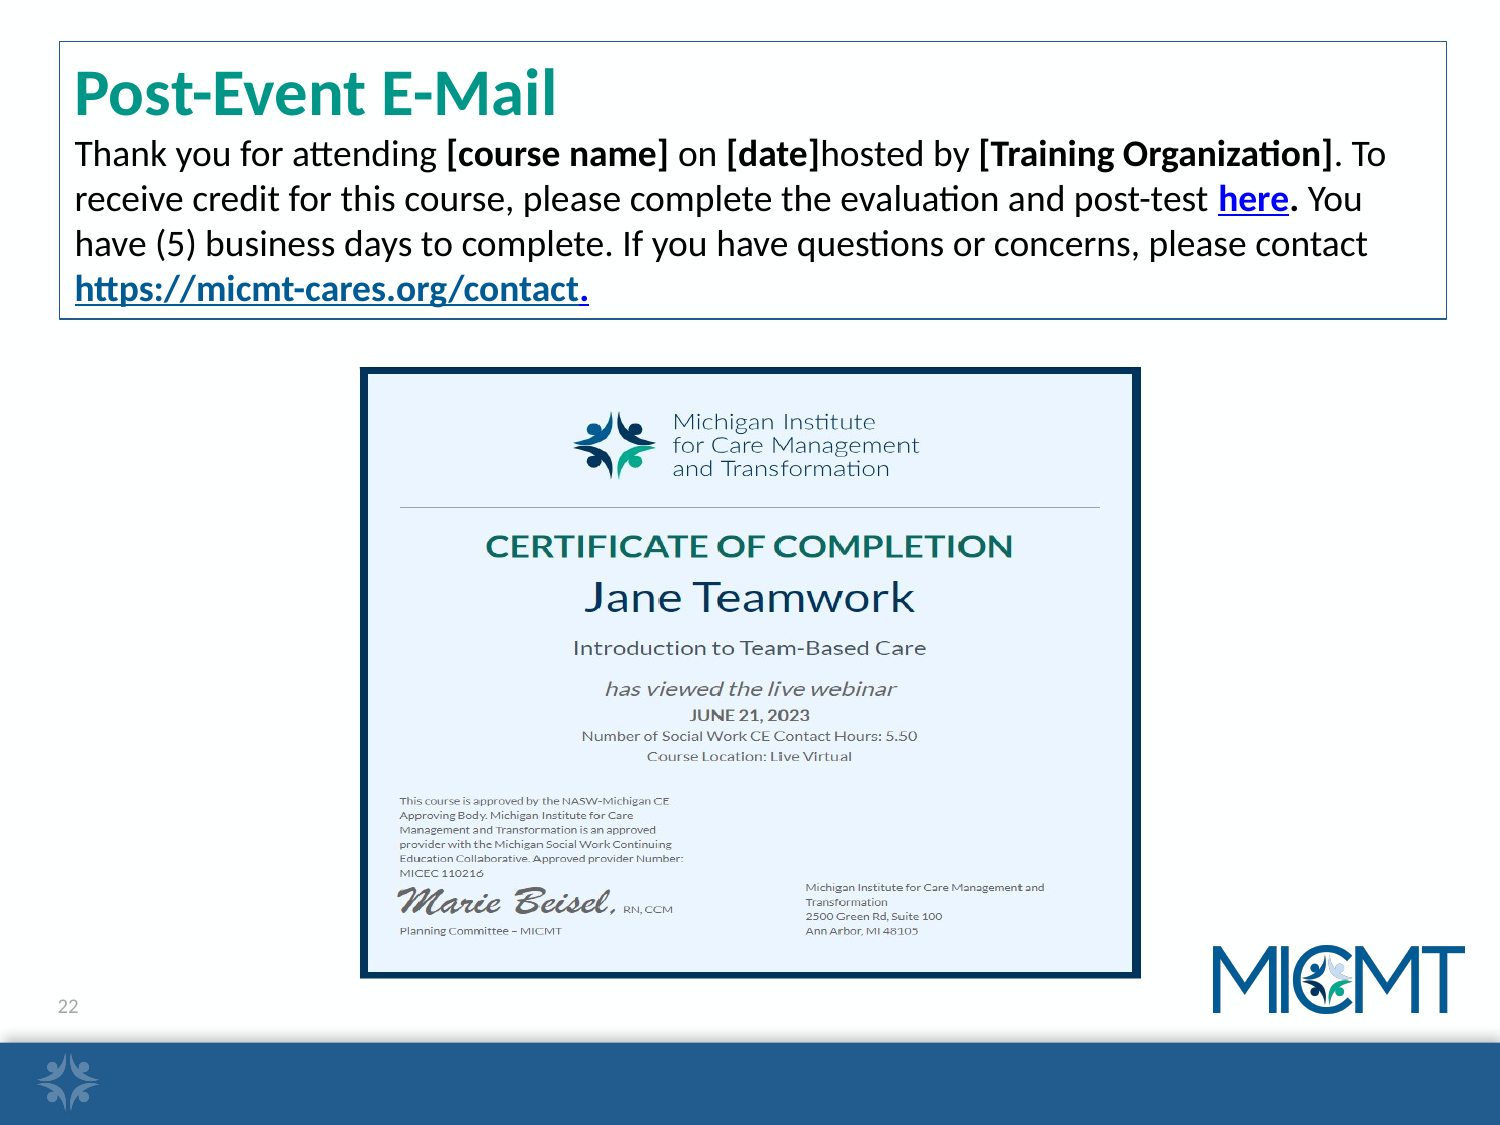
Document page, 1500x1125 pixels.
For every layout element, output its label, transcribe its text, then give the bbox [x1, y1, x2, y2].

picture [1213, 945, 1466, 1014]
text_box Post-Event E-Mail Thank you for attending [course name] on [date]hosted by [Training Organization]. To receive credit for this course, please complete the evaluation and post-test here. You have (5) business days to complete. If you have questions or concerns, please contact https://micmt-cares.org/contact. [59, 41, 1447, 320]
picture [359, 366, 1141, 979]
